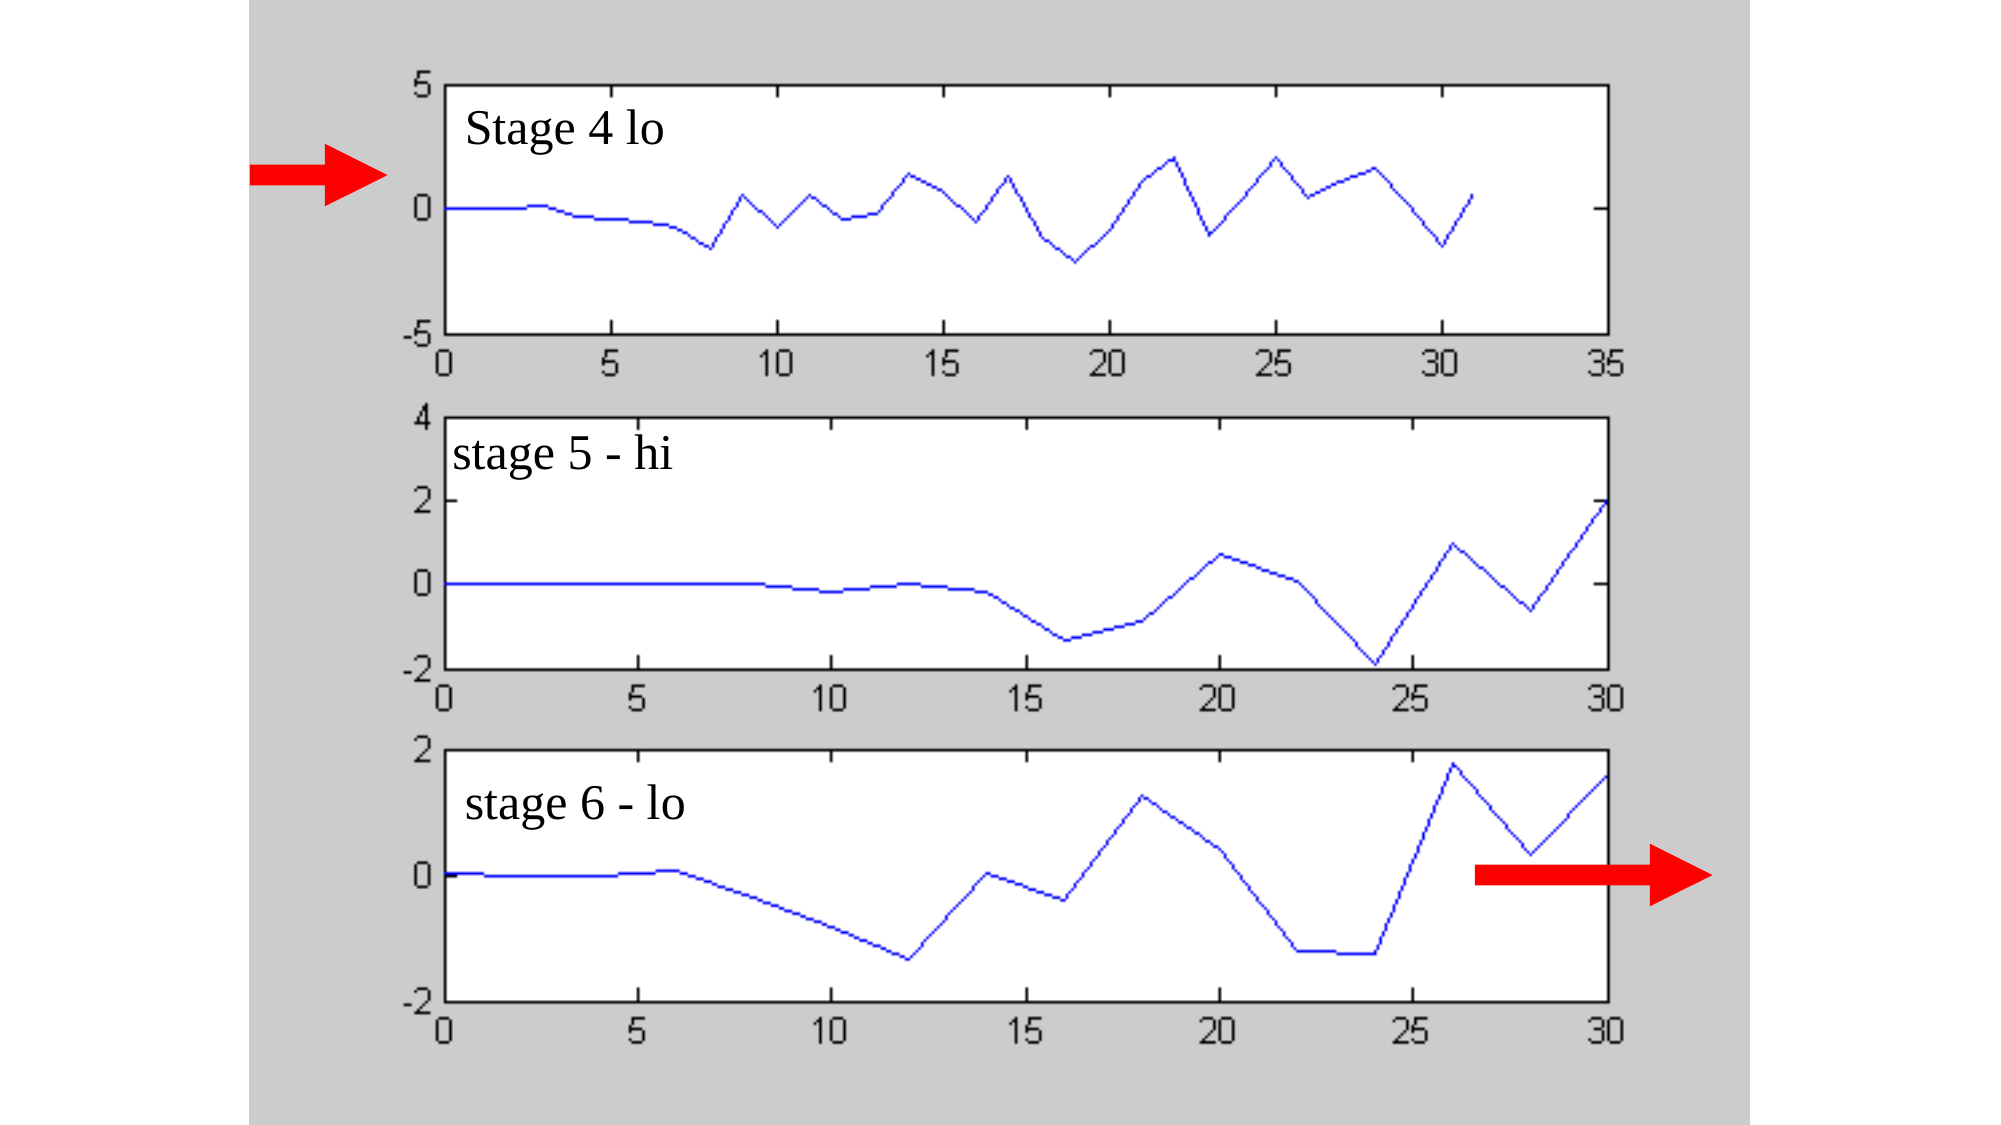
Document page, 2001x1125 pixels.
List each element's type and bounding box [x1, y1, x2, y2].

picture [249, 0, 1750, 1125]
